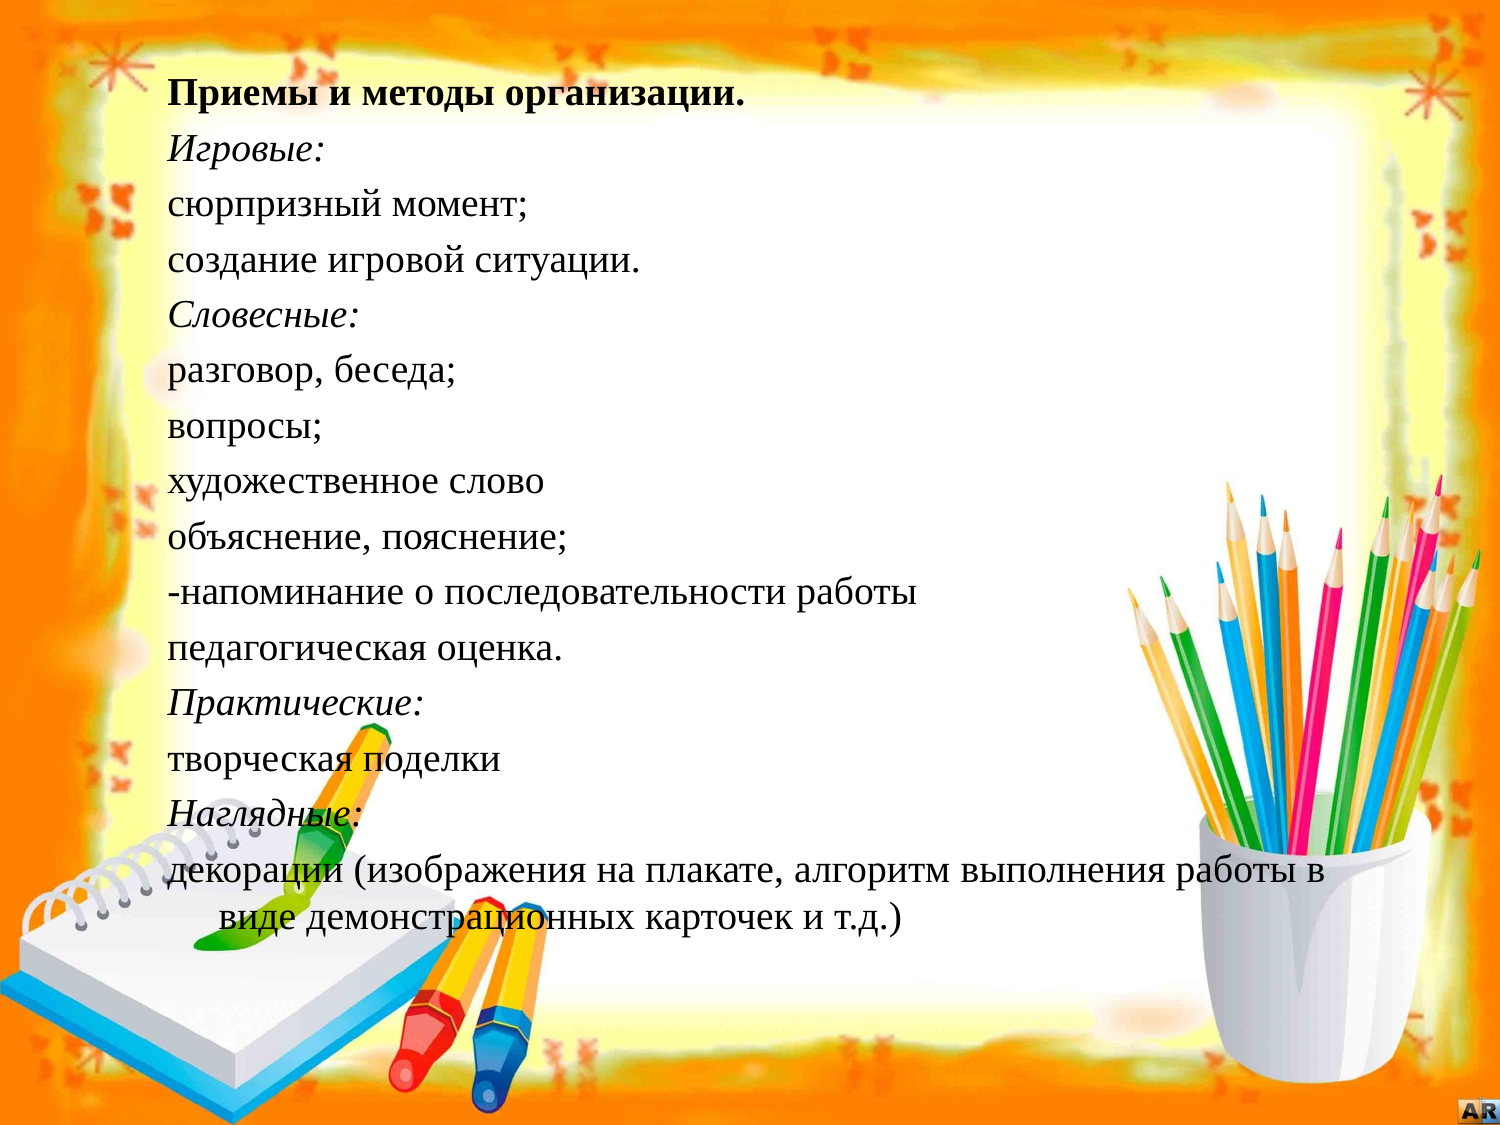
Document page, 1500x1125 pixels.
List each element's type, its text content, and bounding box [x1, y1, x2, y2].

list Приемы и методы организации. Игровые: сюрпризный момент; создание игровой ситуации. Словесные: разговор, беседа; вопросы; художественное слово объяснение, пояснение; -напоминание о последовательности работы педагогическая оценка. Практические: творческая поделки Наглядные: декорации (изображения на плакате, алгоритм выполнения работы в виде демонстрационных карточек и т.д.) [152, 58, 1425, 950]
picture [0, 0, 1500, 1125]
